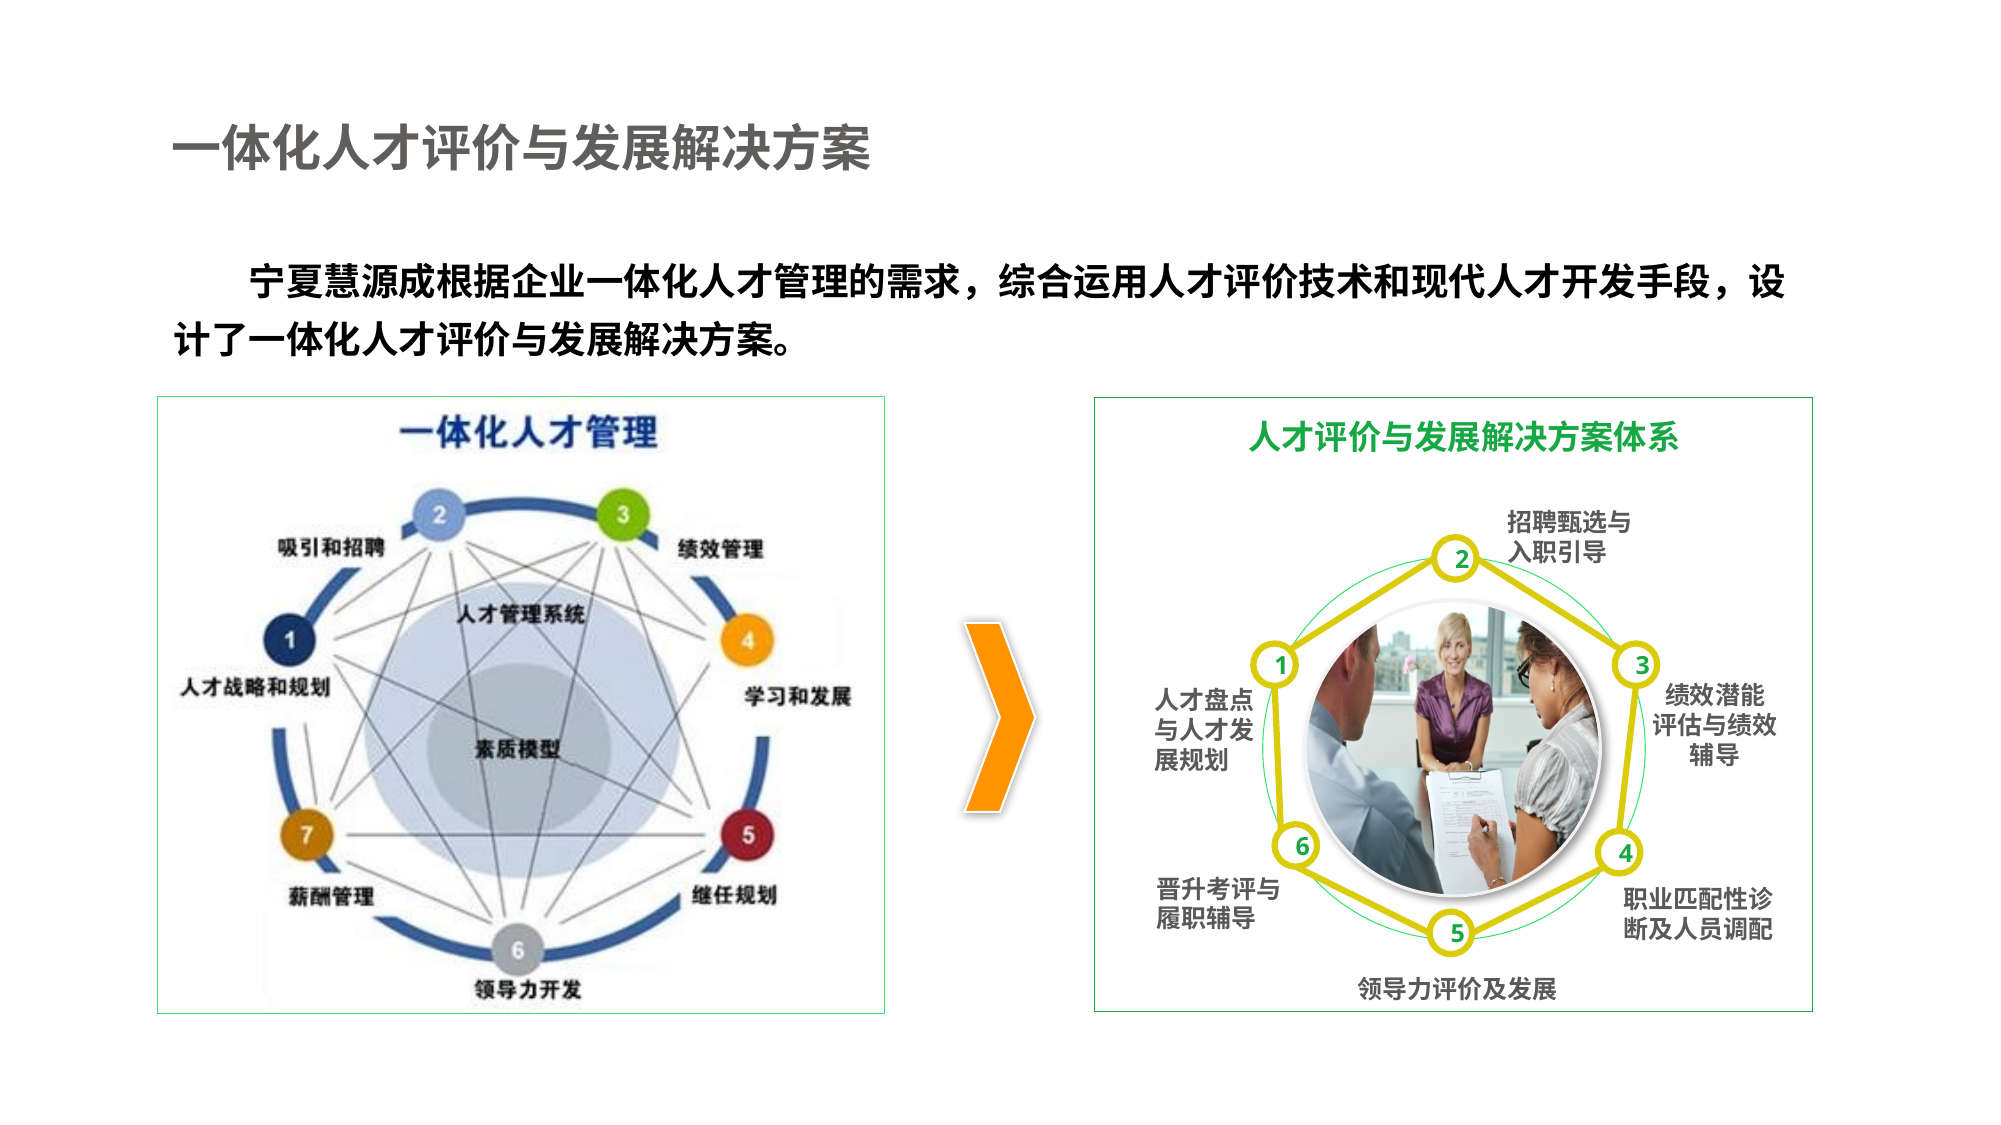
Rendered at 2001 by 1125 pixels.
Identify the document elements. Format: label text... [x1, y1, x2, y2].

text_box [962, 621, 1037, 813]
text_box 一体化人才评价与发展解决方案 [157, 109, 1142, 184]
text_box 宁夏慧源成根据企业一体化人才管理的需求，综合运用人才评价技术和现代人才开发手段，设计了一体化人才评价与发展解决方案。 [158, 237, 1805, 369]
picture [158, 397, 885, 1013]
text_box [1094, 397, 1813, 1012]
